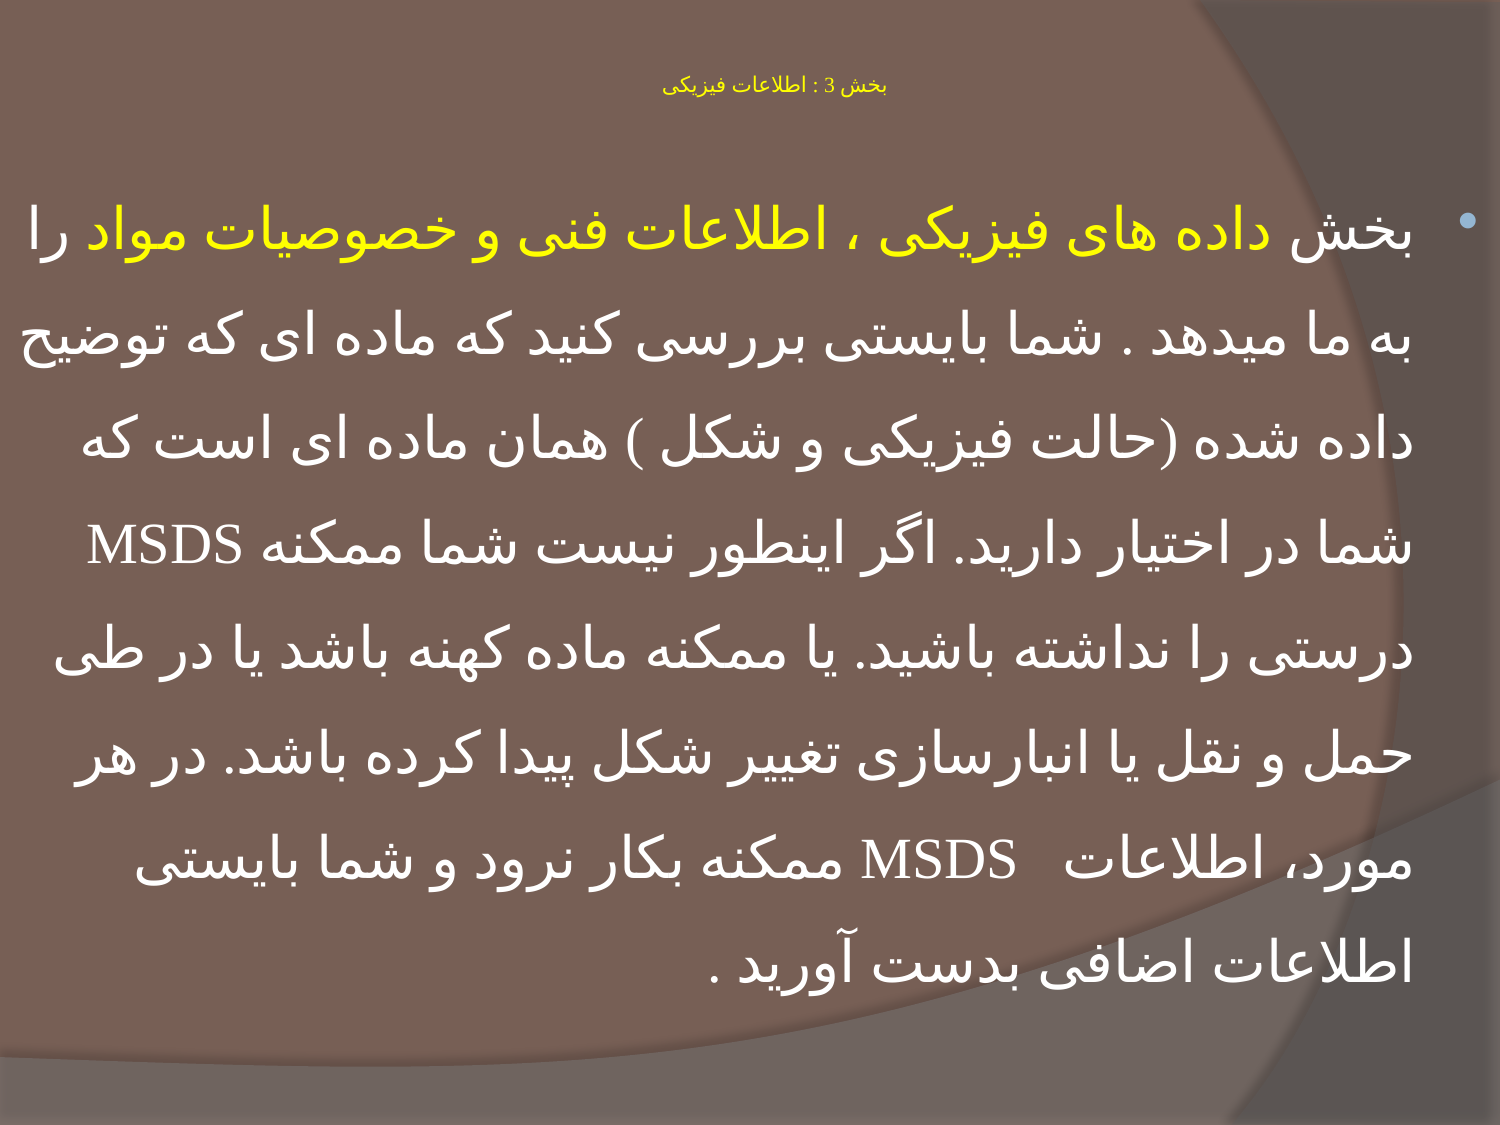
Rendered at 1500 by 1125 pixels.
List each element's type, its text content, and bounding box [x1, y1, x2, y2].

title بخش 3 : اطلاعات فیزیکی [99, 62, 1450, 131]
list بخش داده های فیزیکی ، اطلاعات فنی و خصوصیات مواد را به ما میدهد . شما بایستی بررسی کنید که ماده ای که توضیح داده شده (حالت فیزیکی و شکل ) همان ماده ای است که شما در اختیار دارید. اگر اینطور نیست شما ممکنه MSDS درستی را نداشته باشید. یا ممکنه ماده کهنه باشد یا در طی حمل و نقل یا انبارسازی تغییر شکل پیدا کرده باشد. در هر مورد، اطلاعات MSDS ممکنه بکار نرود و شما بایستی اطلاعات اضافی بدست آورید . [0, 148, 1500, 1125]
